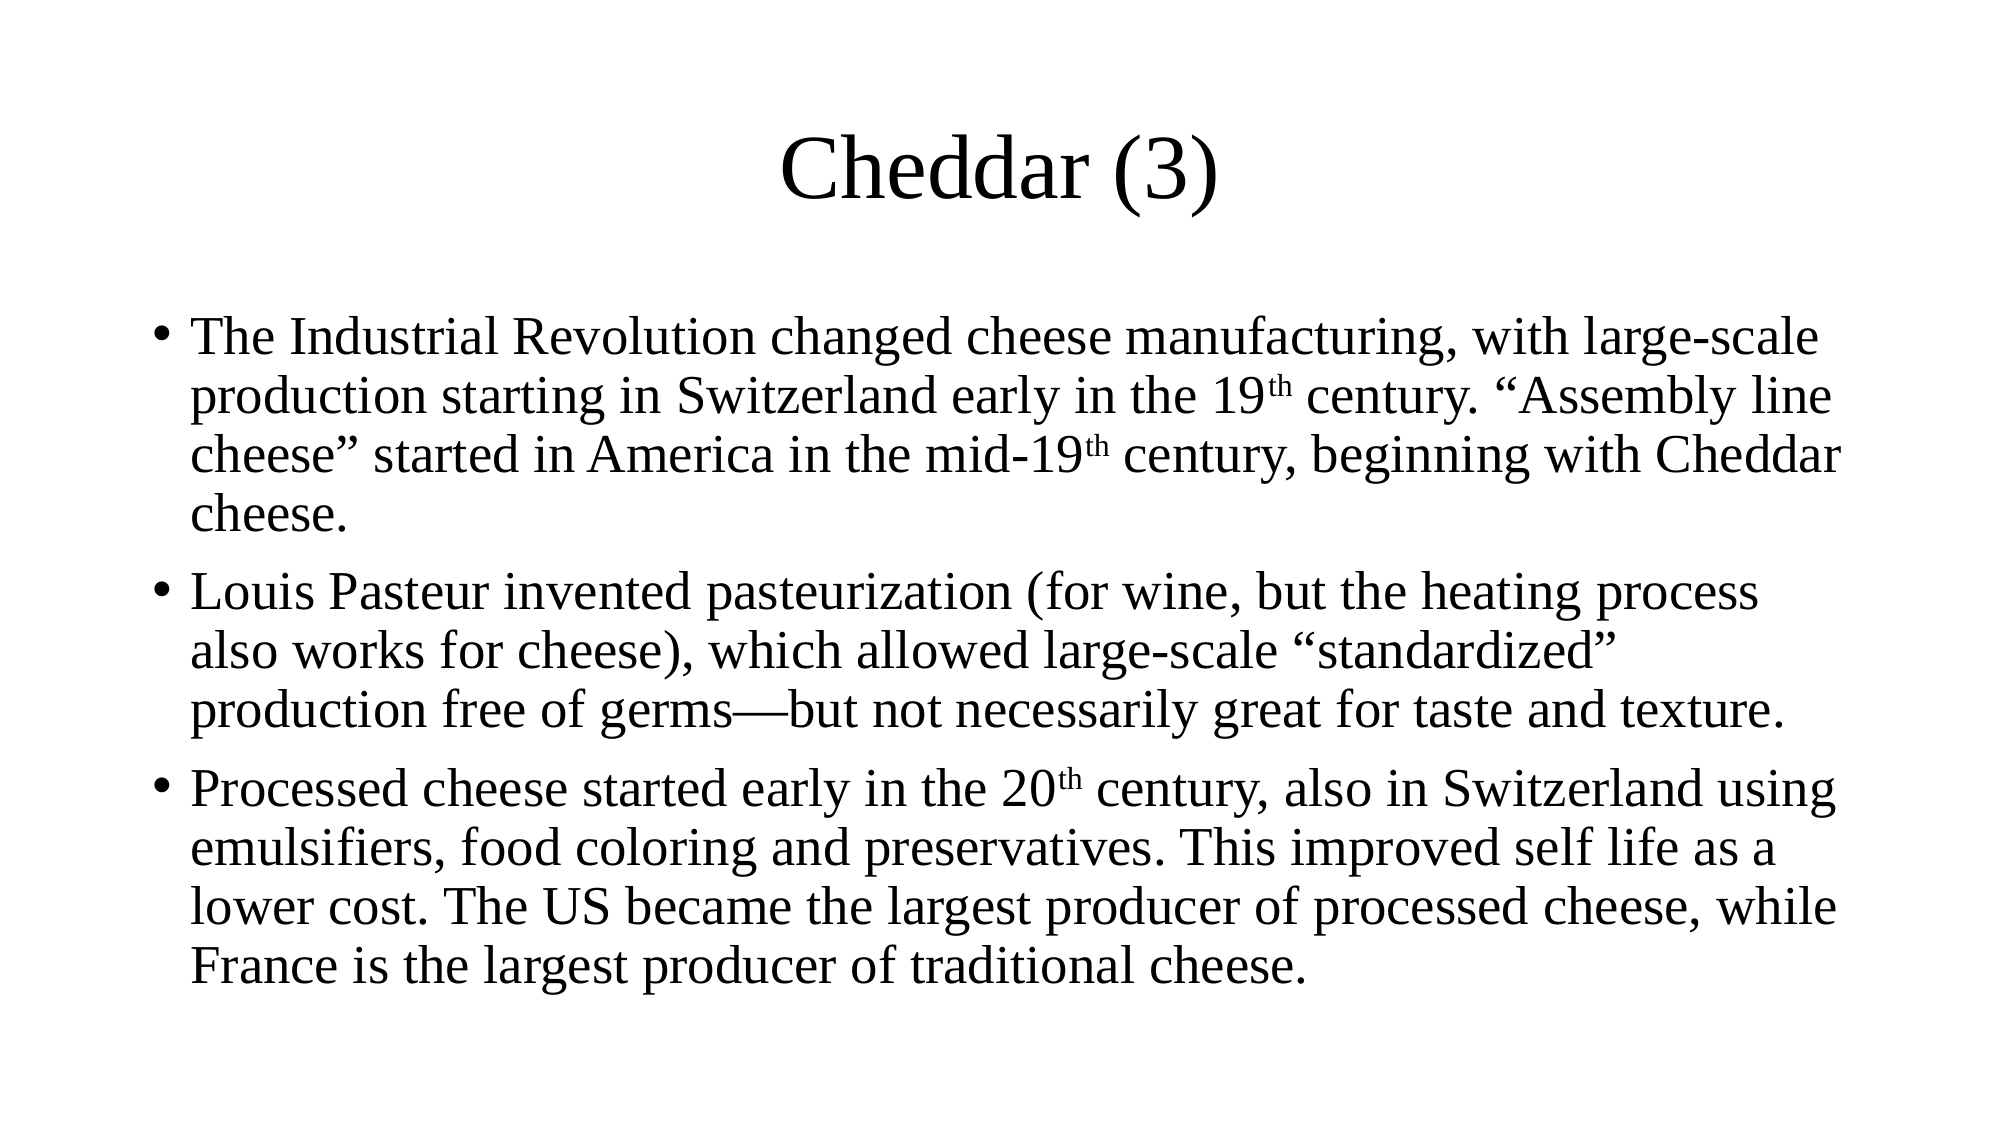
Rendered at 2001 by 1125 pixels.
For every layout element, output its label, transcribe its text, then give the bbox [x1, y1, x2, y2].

list The Industrial Revolution changed cheese manufacturing, with large-scale production starting in Switzerland early in the 19th century. “Assembly line cheese” started in America in the mid-19th century, beginning with Cheddar cheese. Louis Pasteur invented pasteurization (for wine, but the heating process also works for cheese), which allowed large-scale “standardized” production free of germs—but not necessarily great for taste and texture. Processed cheese started early in the 20th century, also in Switzerland using emulsifiers, food coloring and preservatives. This improved self life as a lower cost. The US became the largest producer of processed cheese, while France is the largest producer of traditional cheese. [137, 299, 1863, 1014]
title Cheddar (3) [137, 59, 1863, 278]
